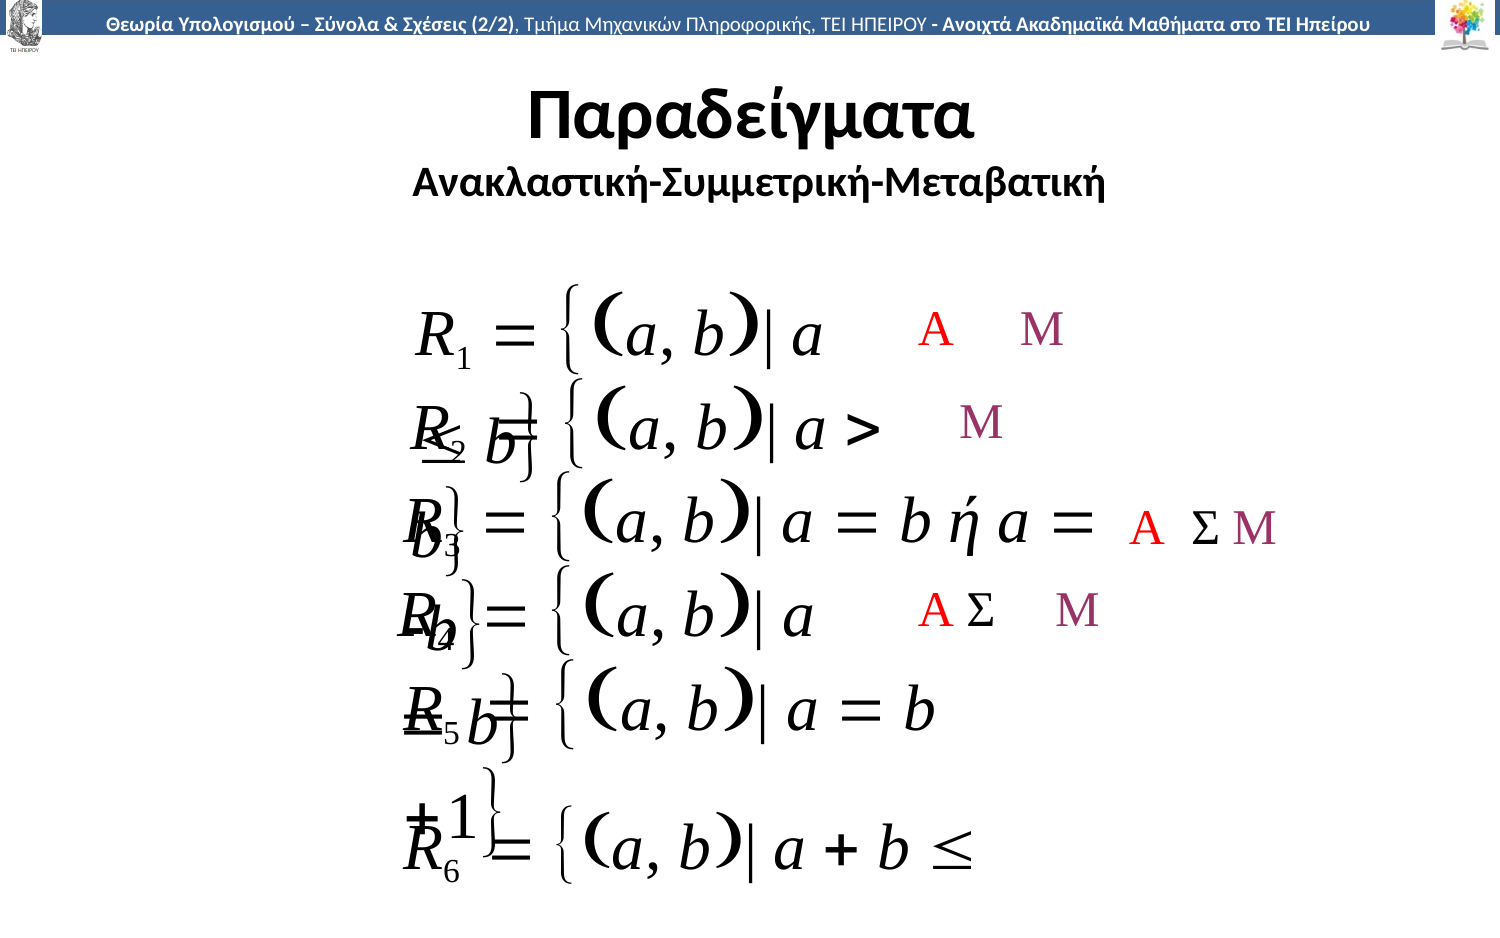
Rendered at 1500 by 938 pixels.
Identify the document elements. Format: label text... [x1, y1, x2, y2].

title Παραδείγματα Ανακλαστική-Συμμετρική-Μεταβατική [84, 57, 1435, 214]
picture [1435, 0, 1495, 52]
picture [6, 0, 42, 54]
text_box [395, 267, 1279, 851]
